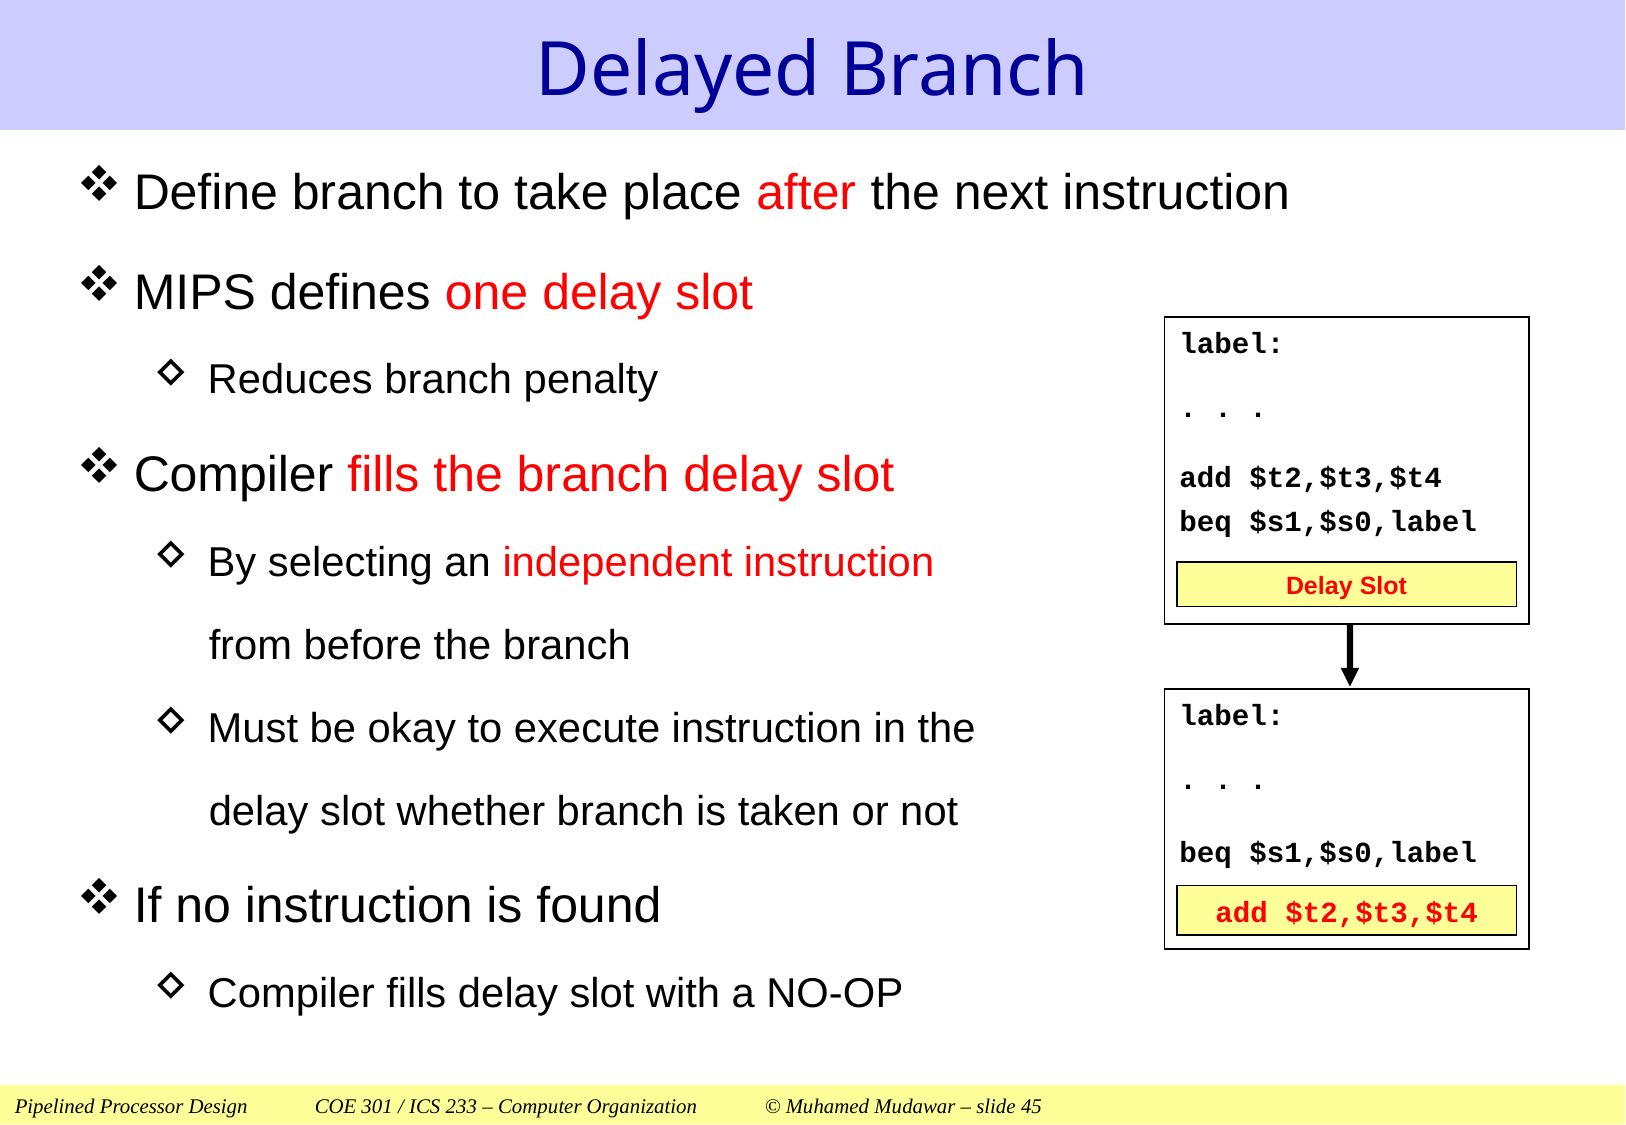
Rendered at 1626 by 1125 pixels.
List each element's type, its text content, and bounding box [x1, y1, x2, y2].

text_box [1164, 316, 1530, 949]
title Delayed Branch [0, 0, 1625, 130]
list Define branch to take place after the next instruction MIPS defines one delay slot Reduces branch penalty Compiler fills the branch delay slot By selecting an independent instruction from before the branch Must be okay to execute instruction in the delay slot whether branch is taken or not If no instruction is found Compiler fills delay slot with a NO-OP [61, 140, 1577, 1069]
